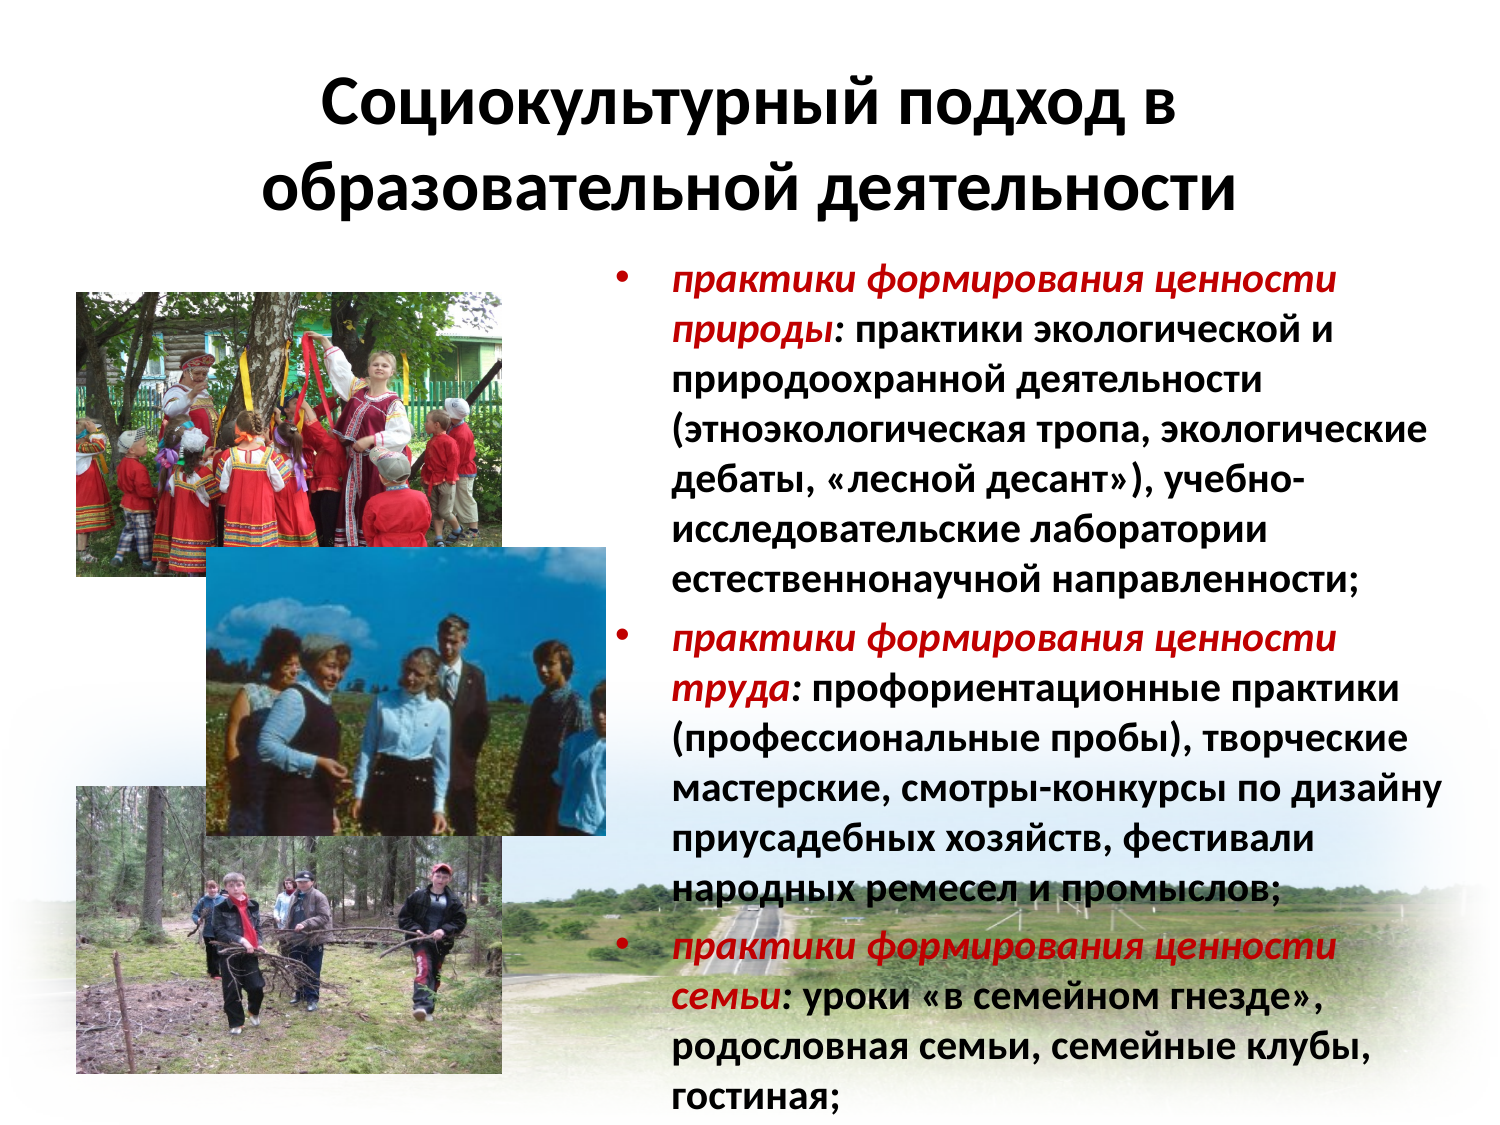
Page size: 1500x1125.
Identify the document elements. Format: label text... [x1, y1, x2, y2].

picture [0, 598, 1499, 1125]
picture [76, 292, 606, 590]
title Социокультурный подход в образовательной деятельности [75, 45, 1425, 233]
picture [542, 627, 558, 632]
list практики формирования ценности природы: практики экологической и природоохранной деятельности (этноэкологическая тропа, экологические дебаты, «лесной десант»), учебно-исследовательские лаборатории естественнонаучной направленности; практики формирования ценности труда: профориентационные практики (профессиональные пробы), творческие мастерские, смотры-конкурсы по дизайну приусадебных хозяйств, фестивали народных ремесел и промыслов; практики формирования ценности семьи: уроки «в семейном гнезде», родословная семьи, семейные клубы, гостиная; [600, 243, 1459, 679]
picture [478, 569, 495, 574]
